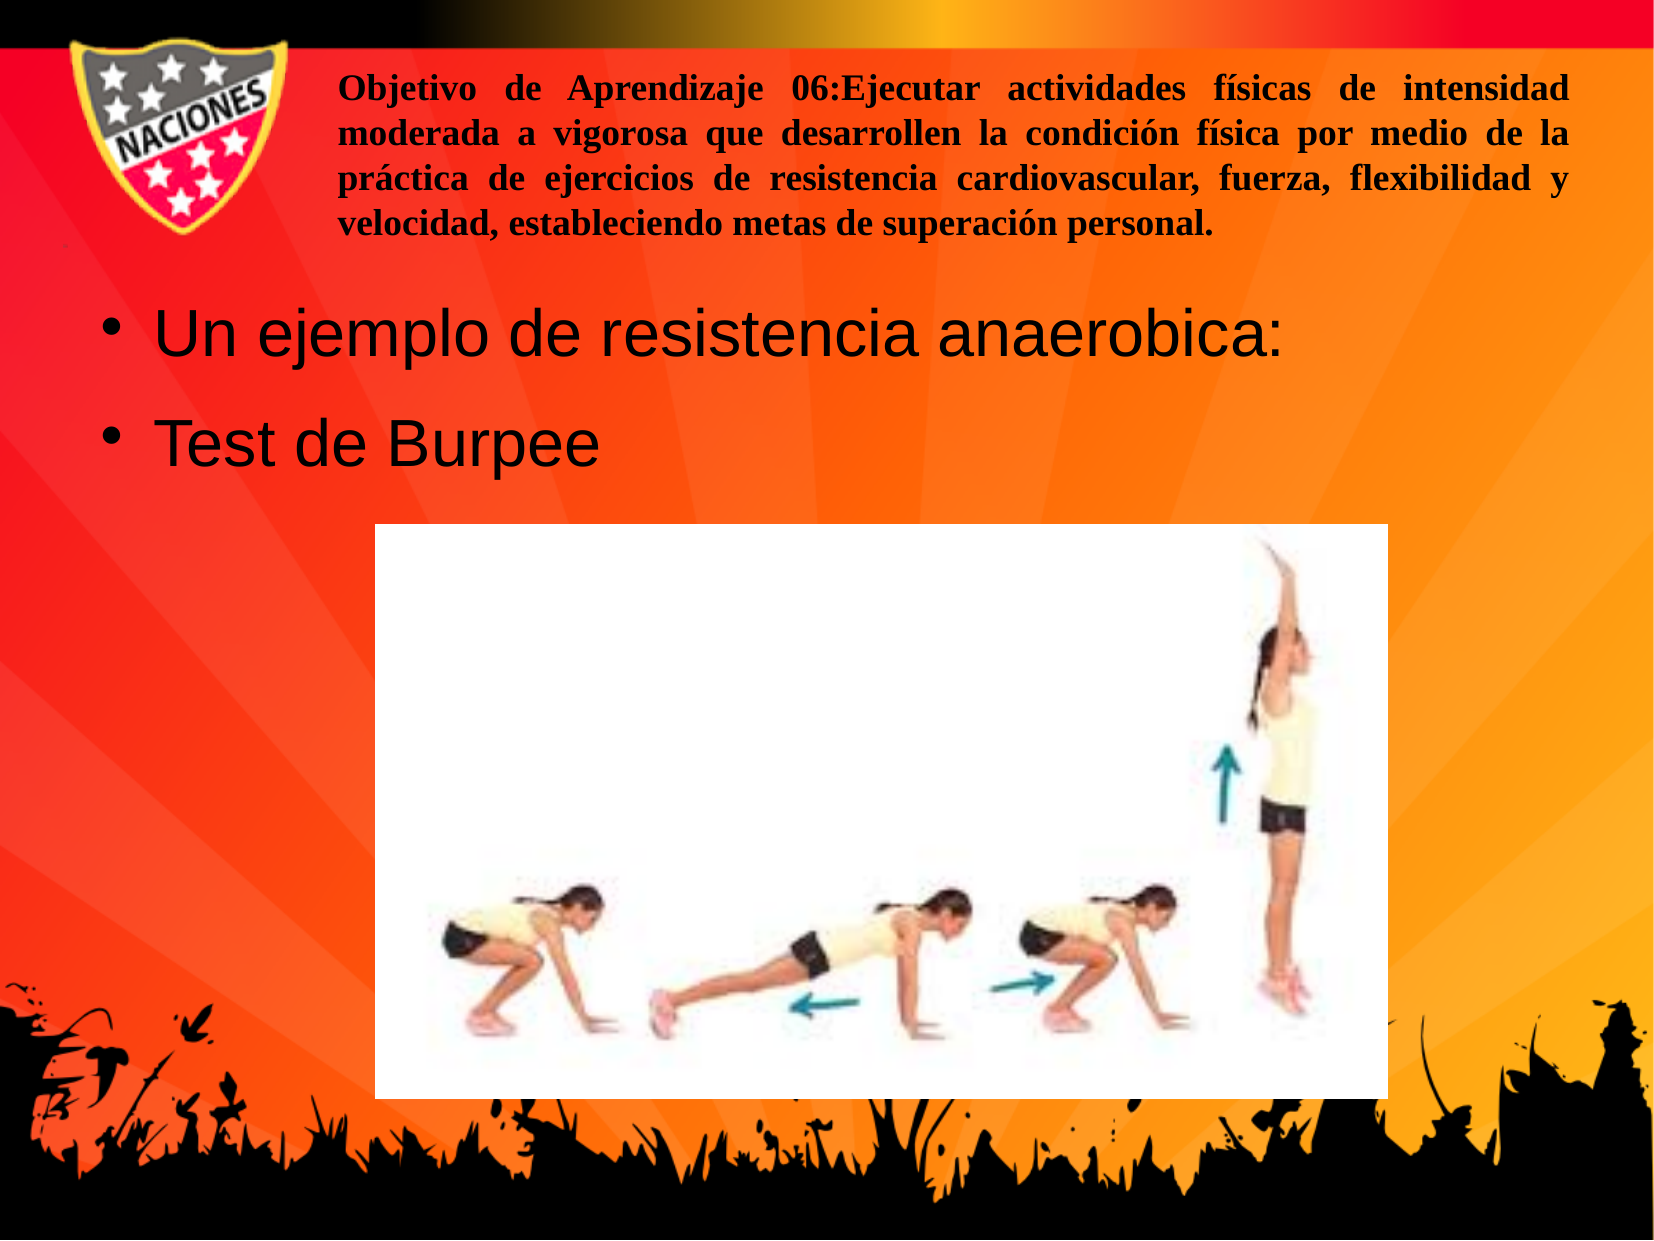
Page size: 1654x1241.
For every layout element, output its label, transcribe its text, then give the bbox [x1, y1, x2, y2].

text_box Un ejemplo de resistencia anaerobica: Test de Burpee [82, 290, 1571, 1010]
text_box Objetivo de Aprendizaje 06:Ejecutar actividades físicas de intensidad moderada a vigorosa que desarrollen la condición física por medio de la práctica de ejercicios de resistencia cardiovascular, fuerza, flexibilidad y velocidad, estableciendo metas de superación personal. [337, 49, 1571, 257]
picture [0, 0, 1654, 1240]
